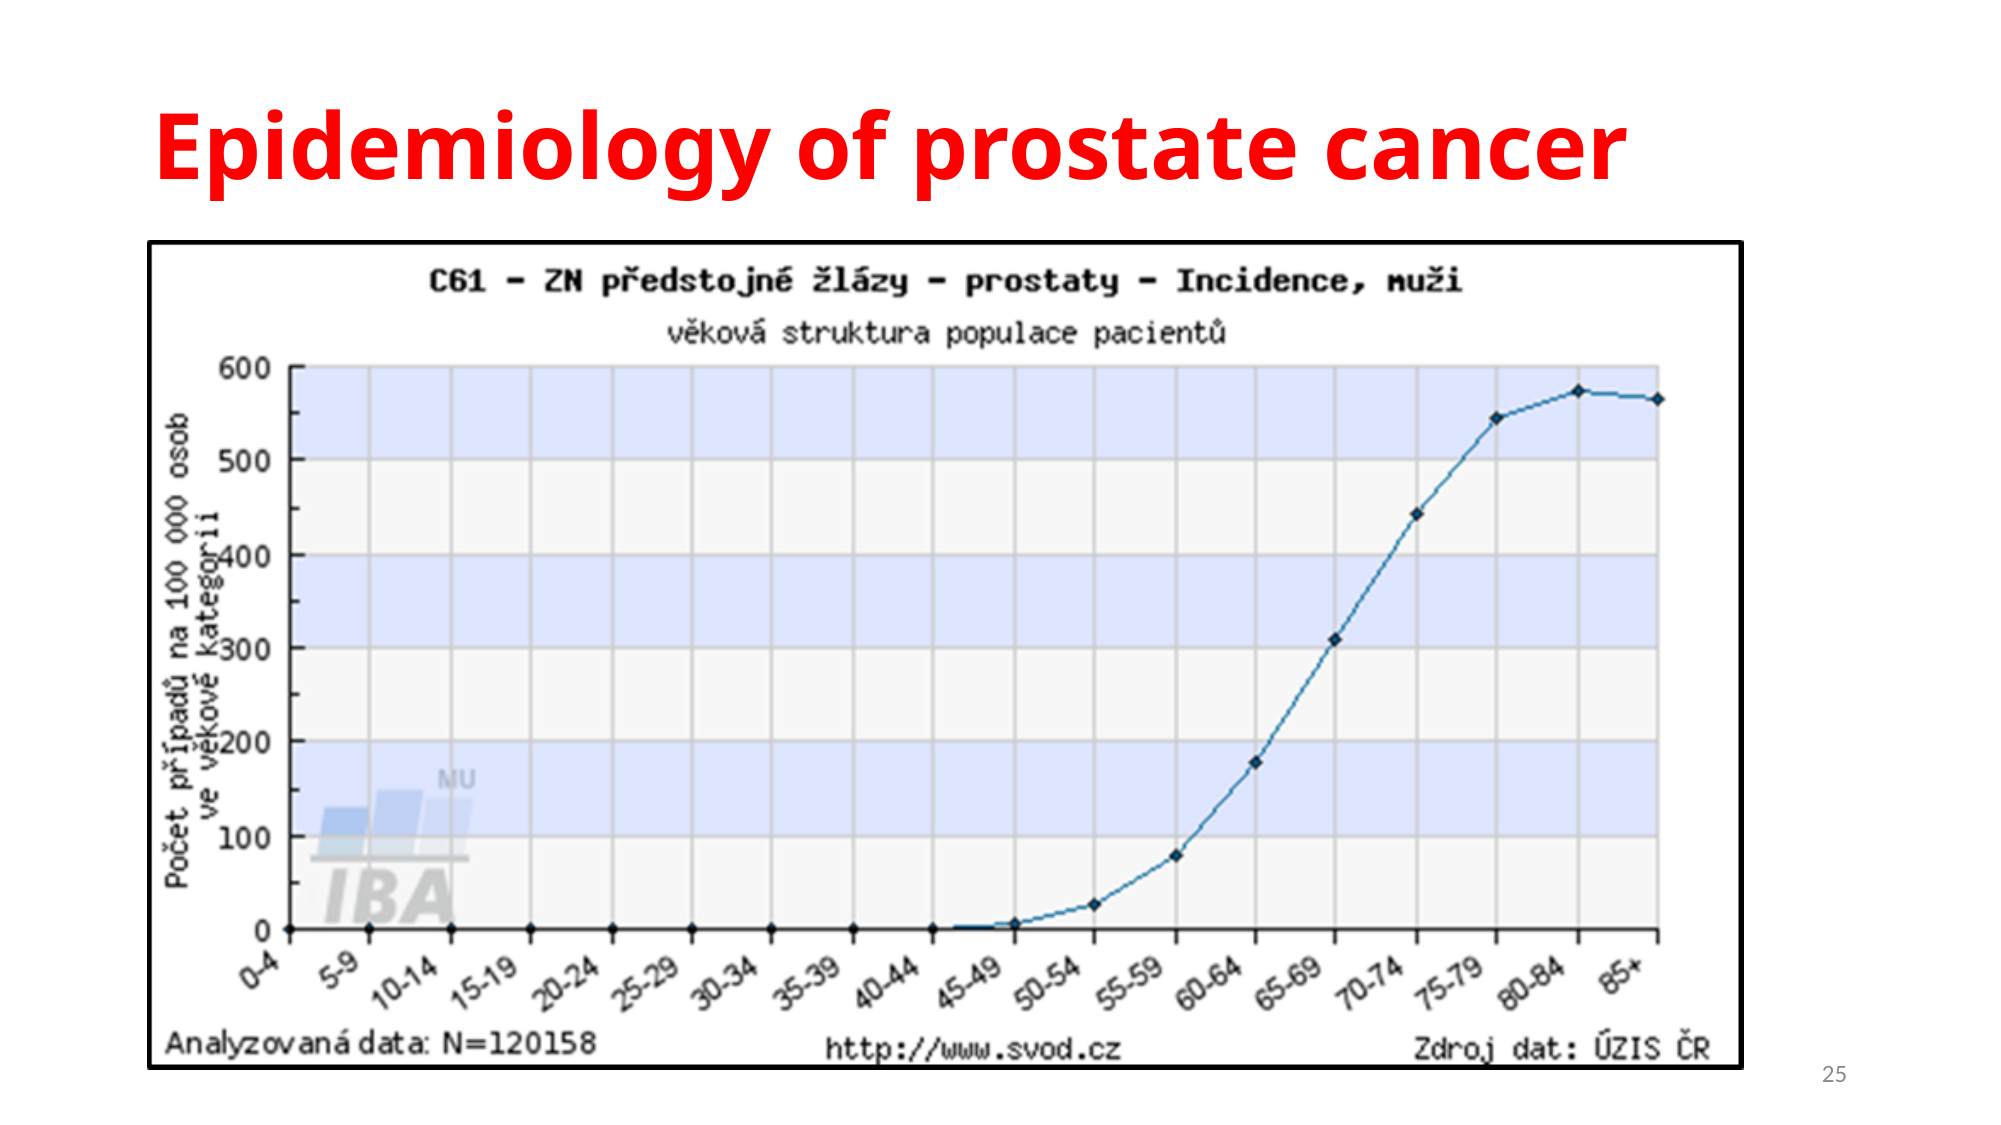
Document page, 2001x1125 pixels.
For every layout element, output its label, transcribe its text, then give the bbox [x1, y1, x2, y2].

picture [147, 240, 1744, 1070]
slide_number 25 [1412, 1042, 1863, 1103]
title Epidemiology of prostate cancer [137, 59, 1863, 241]
